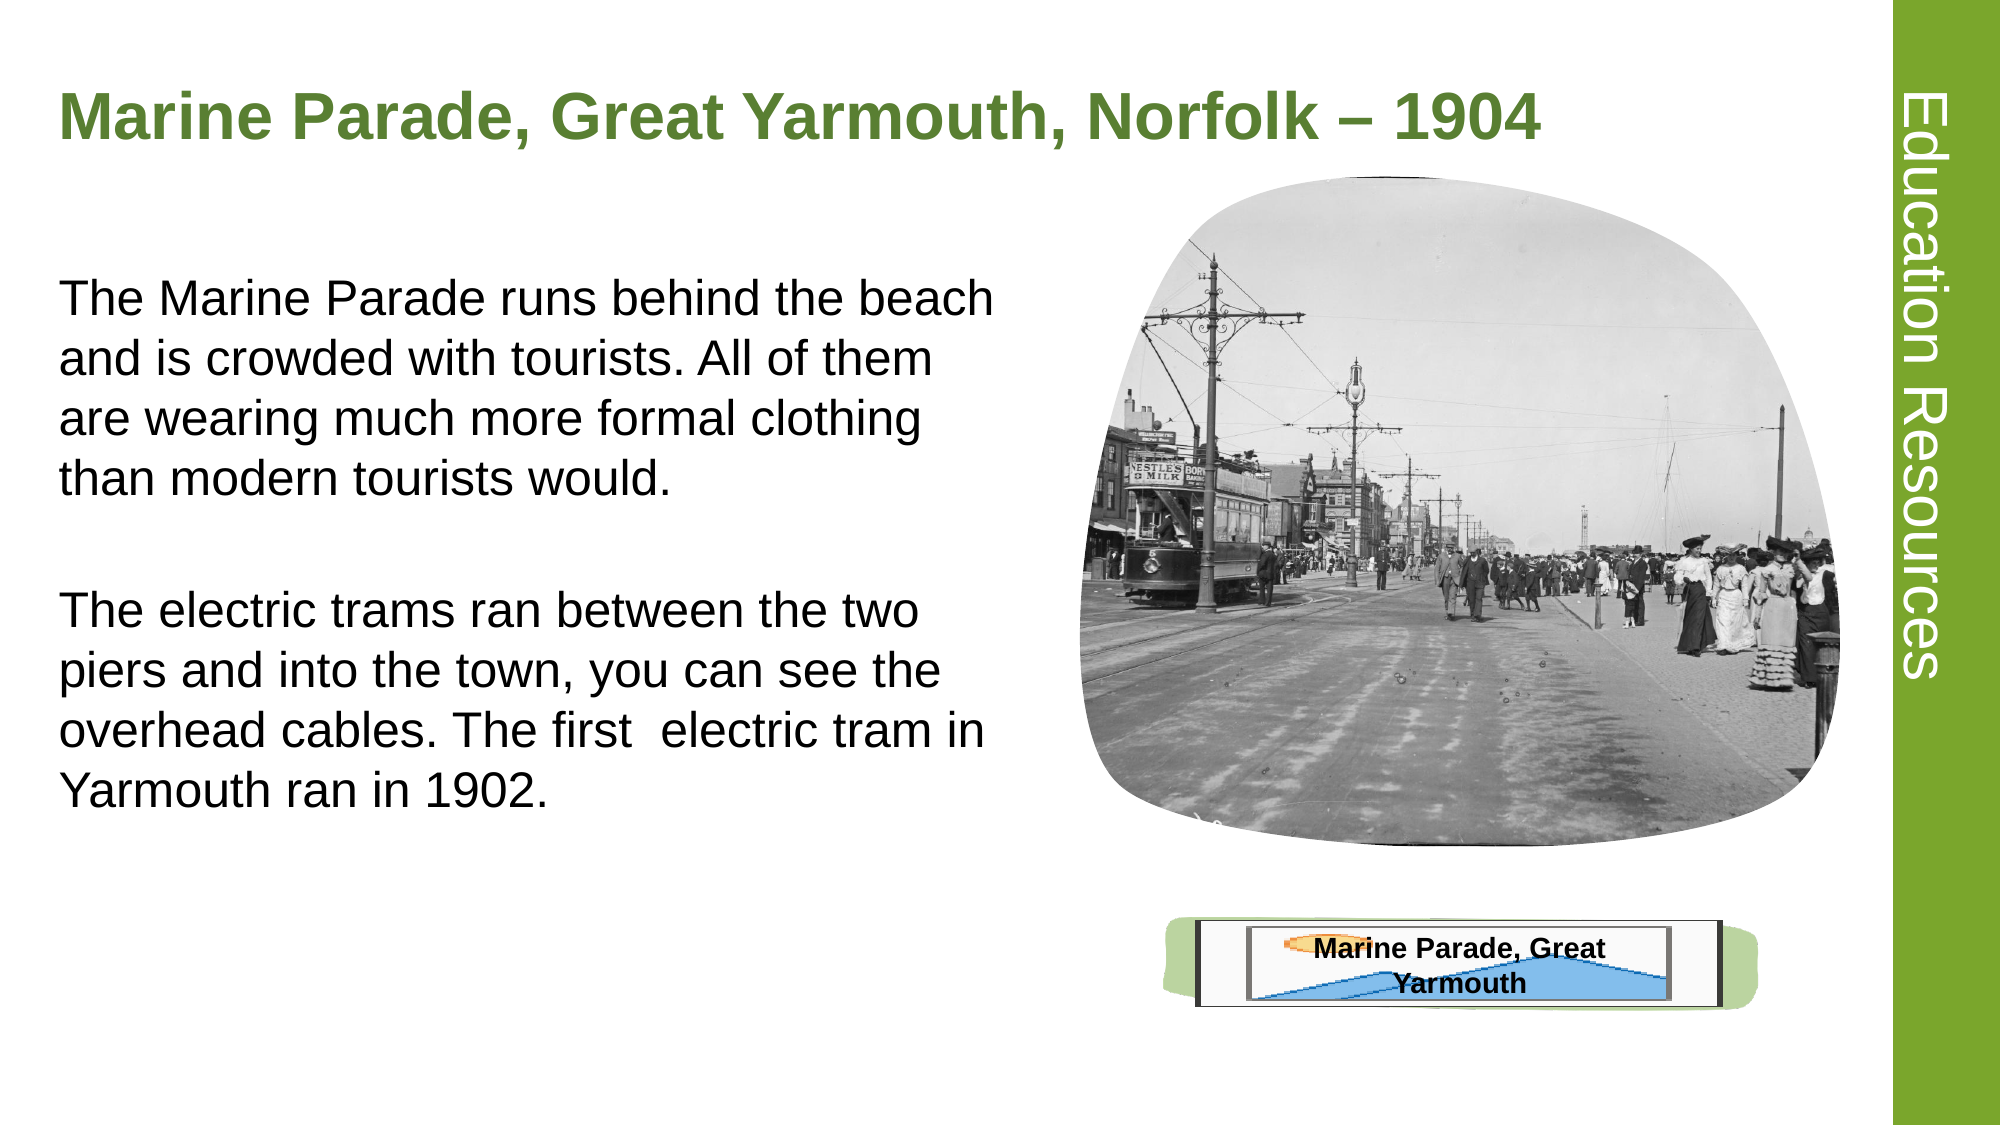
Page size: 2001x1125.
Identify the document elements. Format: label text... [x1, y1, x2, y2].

title Marine Parade, Great Yarmouth, Norfolk – 1904 2 [58, 59, 1863, 177]
picture [1160, 916, 1759, 1013]
picture [1079, 176, 1840, 848]
list The Marine Parade runs behind the beach and is crowded with tourists. All of them are wearing much more formal clothing than modern tourists would. The electric trams ran between the two piers and into the town, you can see the overhead cables. The first electric tram in Yarmouth ran in 1902. [58, 177, 1028, 897]
